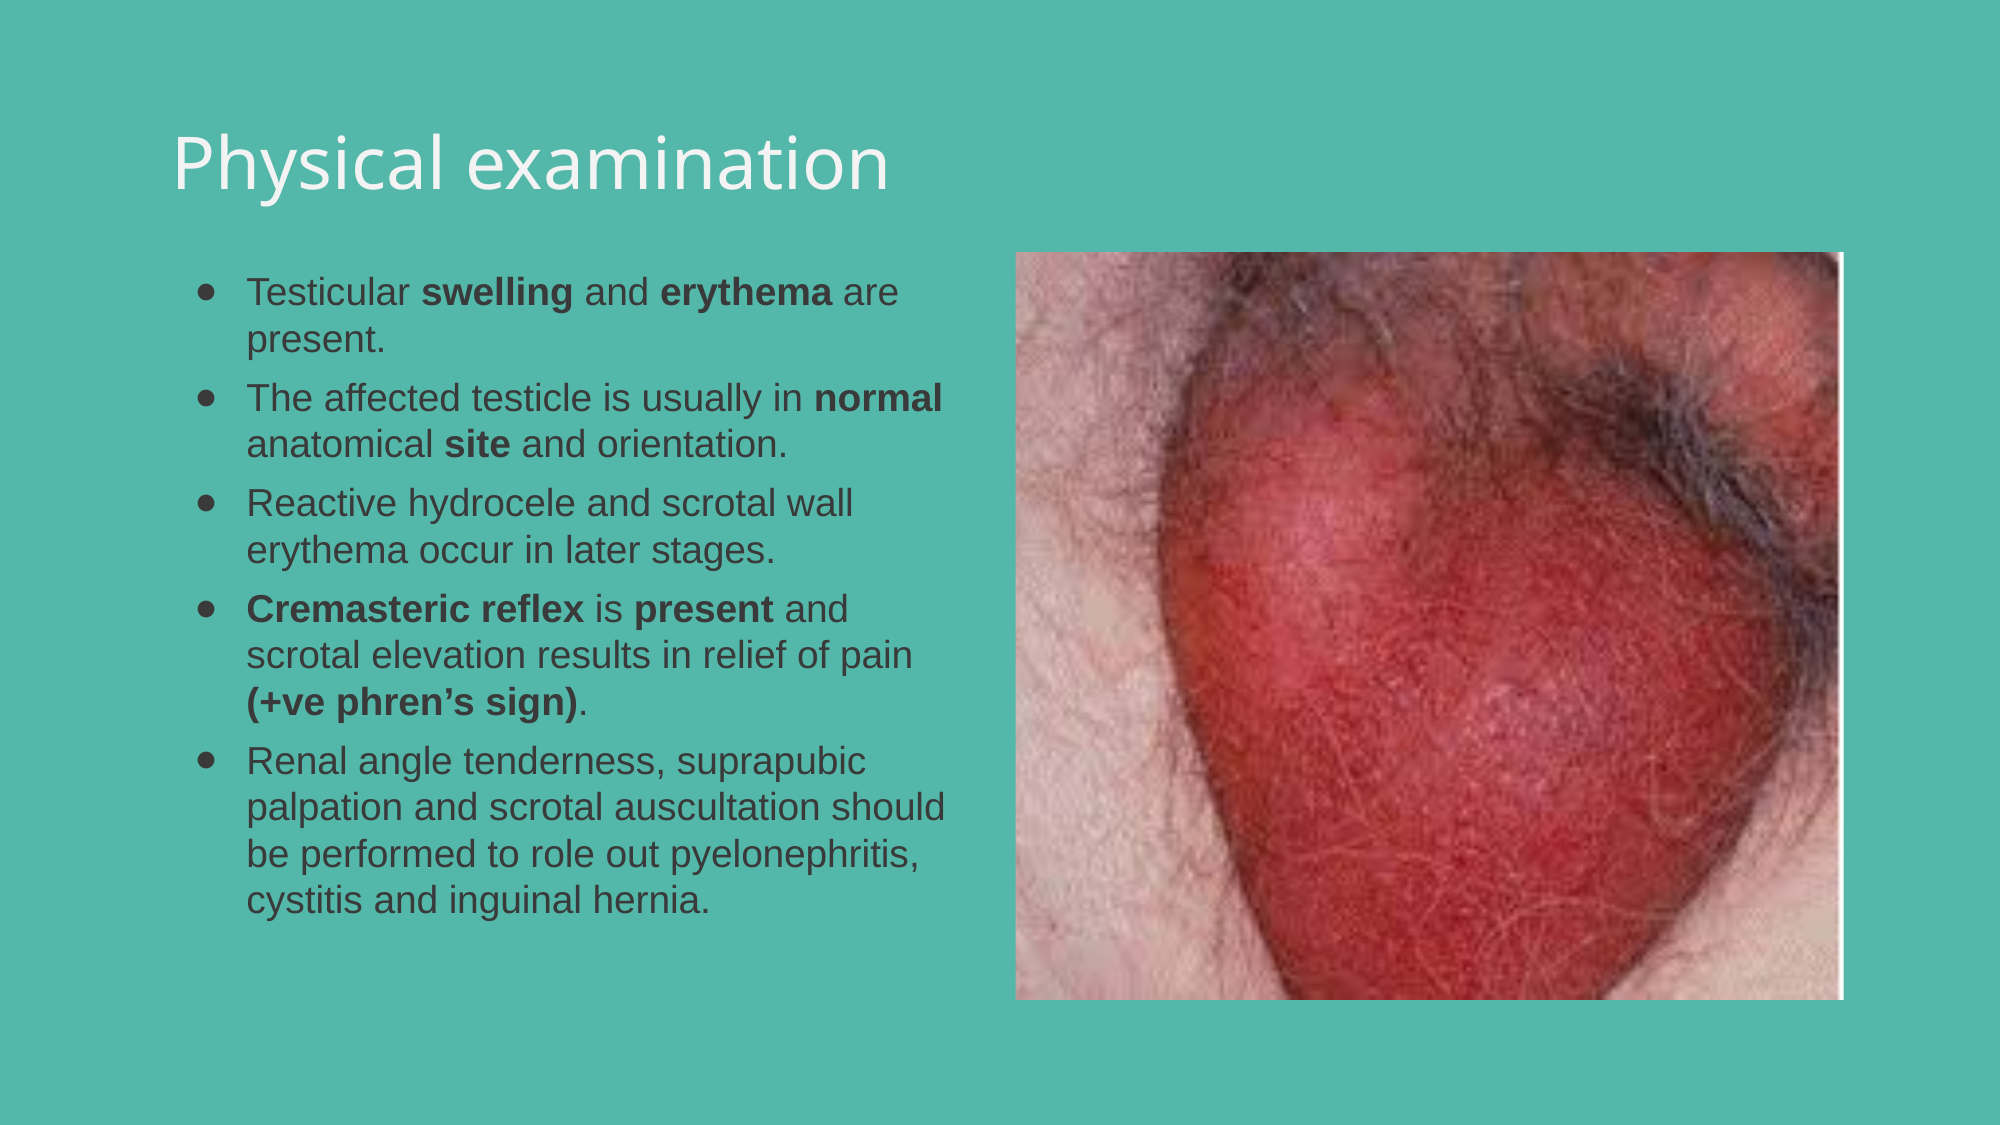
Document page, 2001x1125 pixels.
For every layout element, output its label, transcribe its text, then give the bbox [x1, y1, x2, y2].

title Physical examination [156, 97, 1844, 223]
picture [1015, 251, 1844, 1000]
list Testicular swelling and erythema are present. The affected testicle is usually in normal anatomical site and orientation. Reactive hydrocele and scrotal wall erythema occur in later stages. Cremasteric reflex is present and scrotal elevation results in relief of pain (+ve phren’s sign). Renal angle tenderness, suprapubic palpation and scrotal auscultation should be performed to role out pyelonephritis, cystitis and inguinal hernia. [156, 252, 985, 1000]
